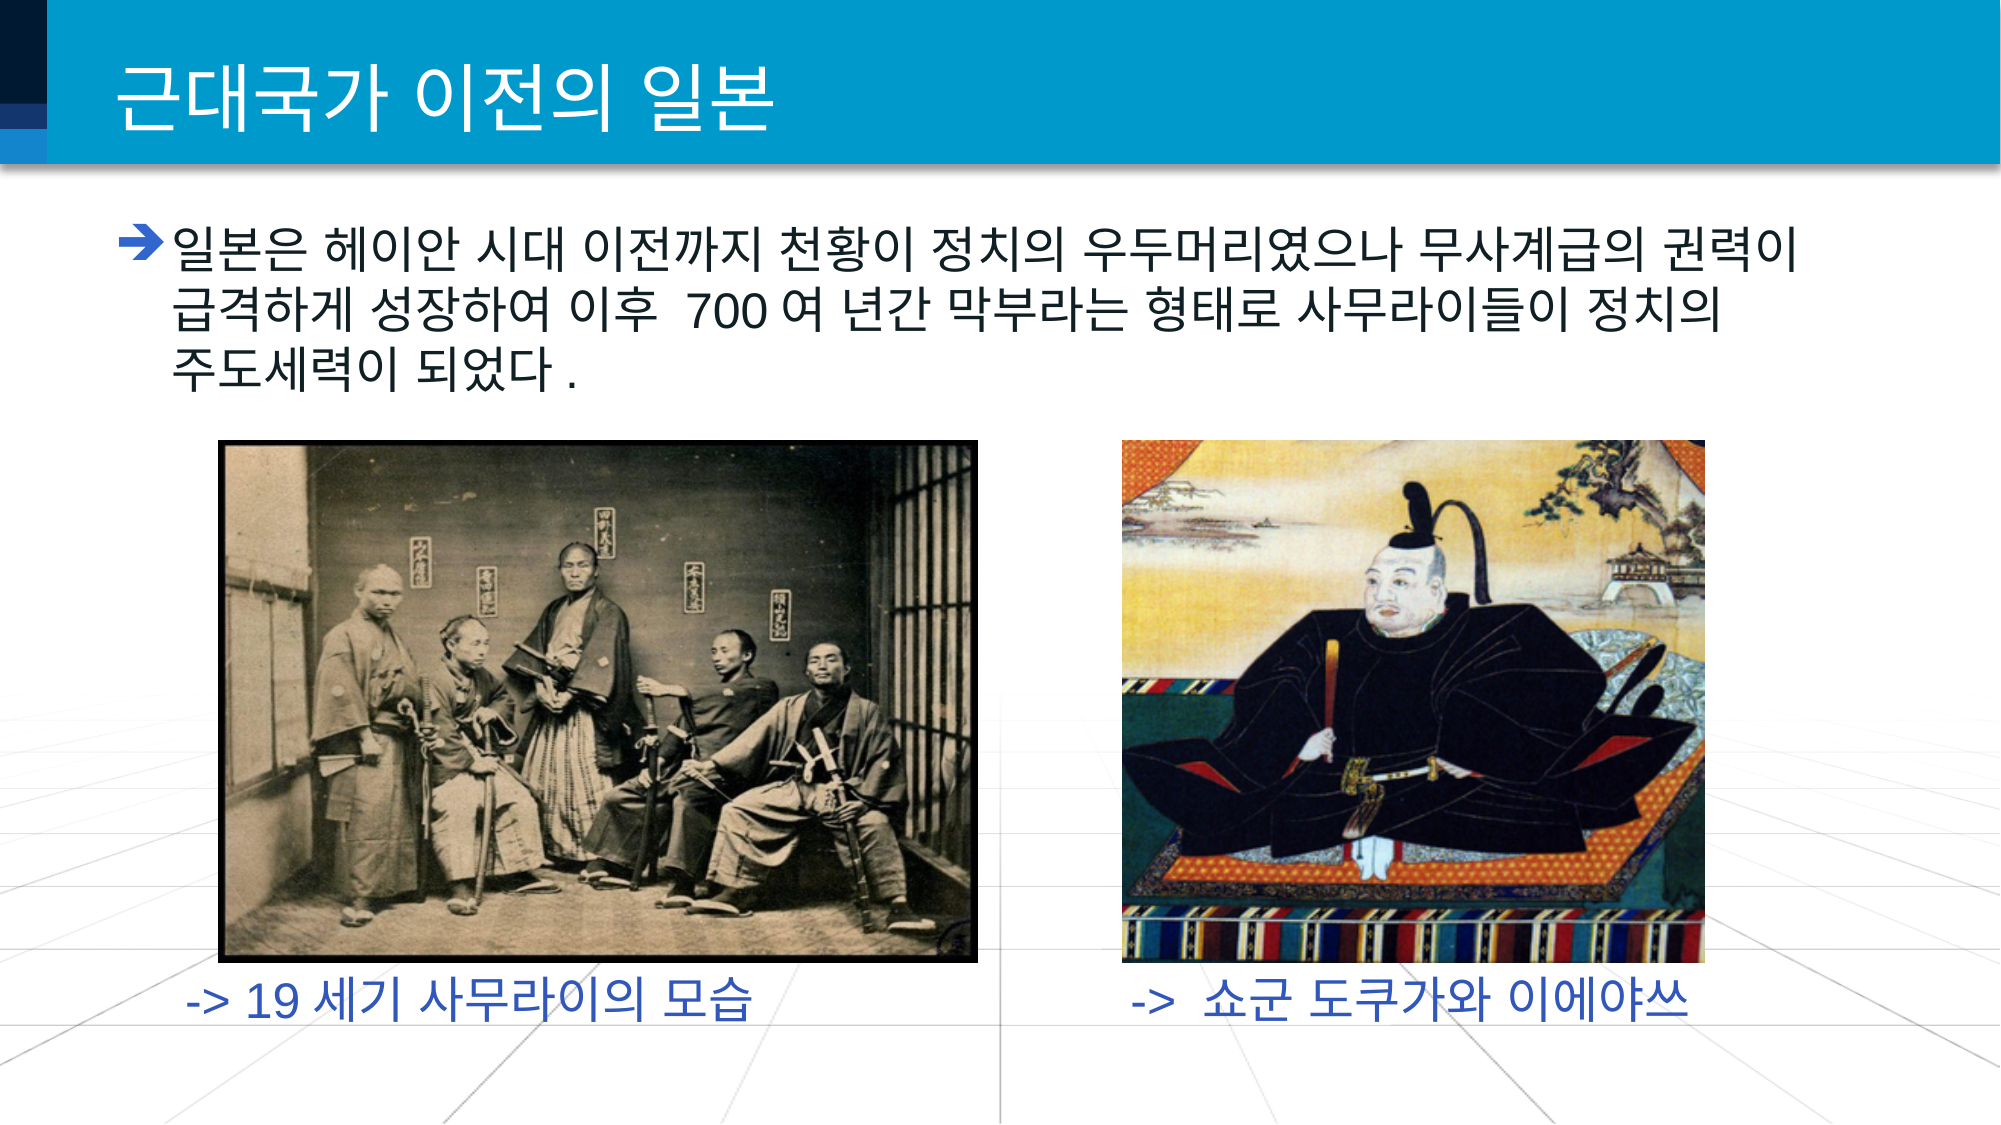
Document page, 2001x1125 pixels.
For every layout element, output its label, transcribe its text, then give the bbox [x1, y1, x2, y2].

list 일본은 헤이안 시대 이전까지 천황이 정치의 우두머리였으나 무사계급의 권력이 급격하게 성장하여 이후 700여 년간 막부라는 형태로 사무라이들이 정치의 주도세력이 되었다. -> 19세기 사무라이의 모습 -> 쇼군 도쿠가와 이에야쓰 [99, 210, 1900, 1017]
title 근대국가 이전의 일본 [99, 31, 1900, 163]
picture [218, 440, 978, 963]
picture [1122, 440, 1705, 963]
